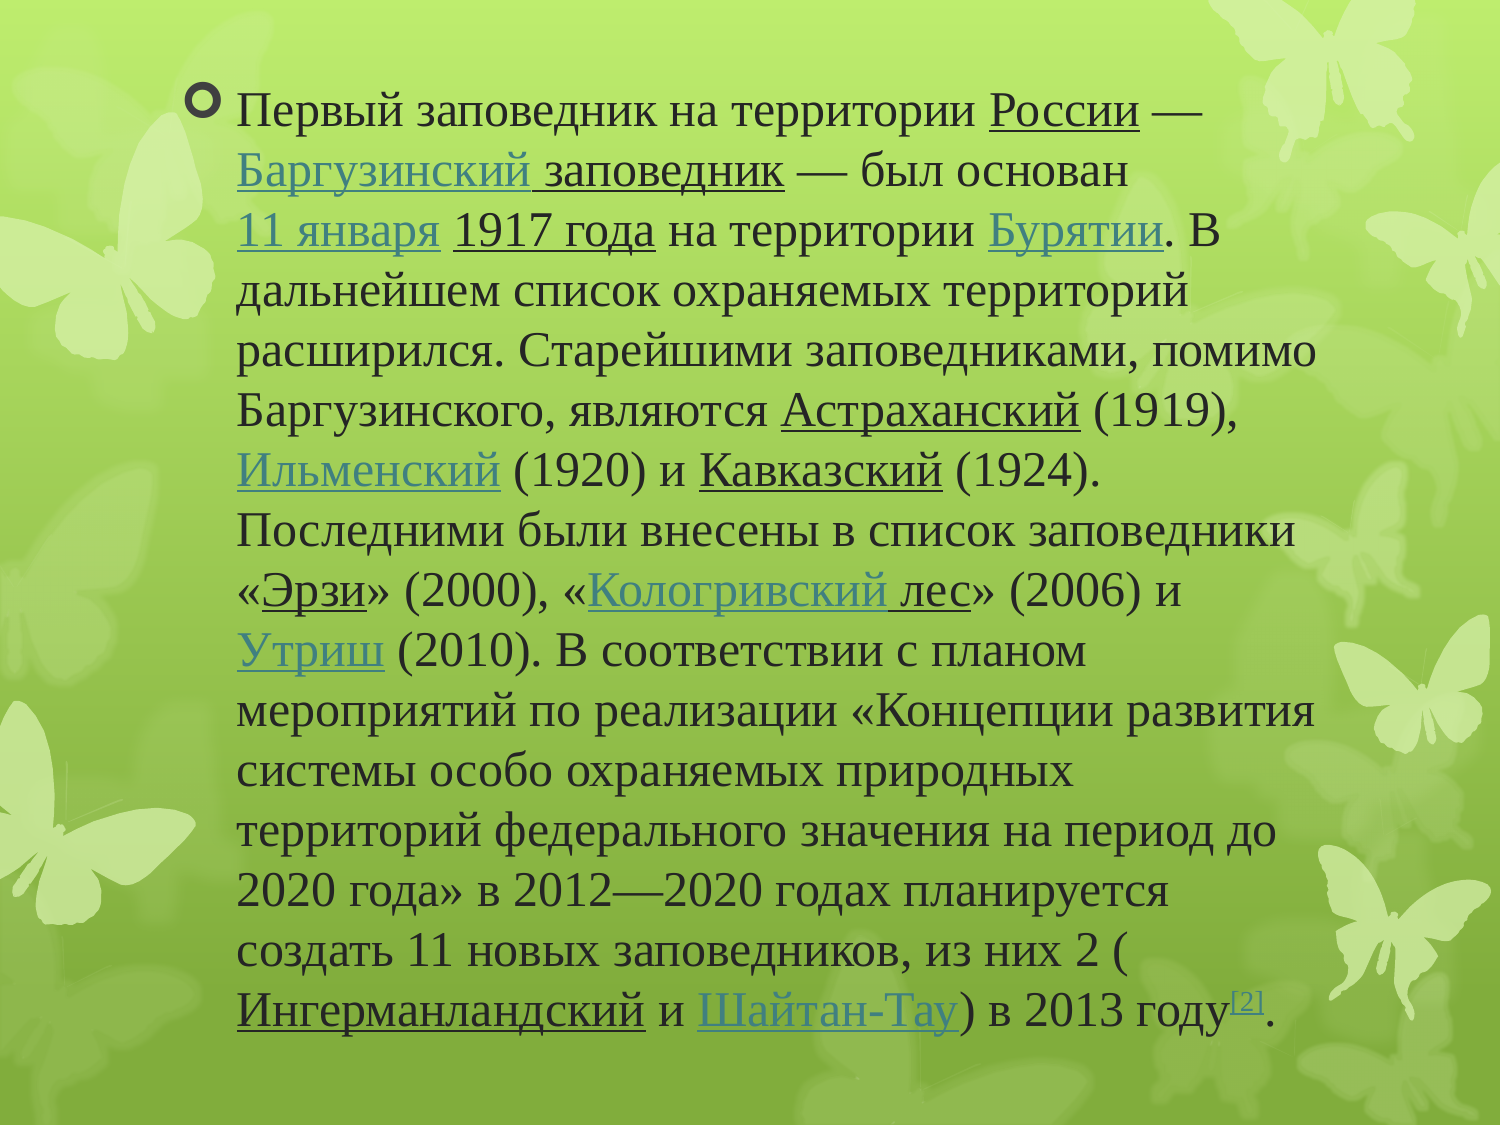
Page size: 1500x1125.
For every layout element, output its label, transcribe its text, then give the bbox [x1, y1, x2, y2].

list Первый заповедник на территории России — Баргузинский заповедник — был основан 11 января 1917 года на территории Бурятии. В дальнейшем список охраняемых территорий расширился. Старейшими заповедниками, помимо Баргузинского, являются Астраханский (1919), Ильменский (1920) и Кавказский (1924). Последними были внесены в список заповедники «Эрзи» (2000), «Кологривский лес» (2006) и Утриш (2010). В соответствии с планом мероприятий по реализации «Концепции развития системы особо охраняемых природных территорий федерального значения на период до 2020 года» в 2012—2020 годах планируется создать 11 новых заповедников, из них 2 (Ингерманландский и Шайтан-Тау) в 2013 году[2]. [165, 66, 1335, 1047]
